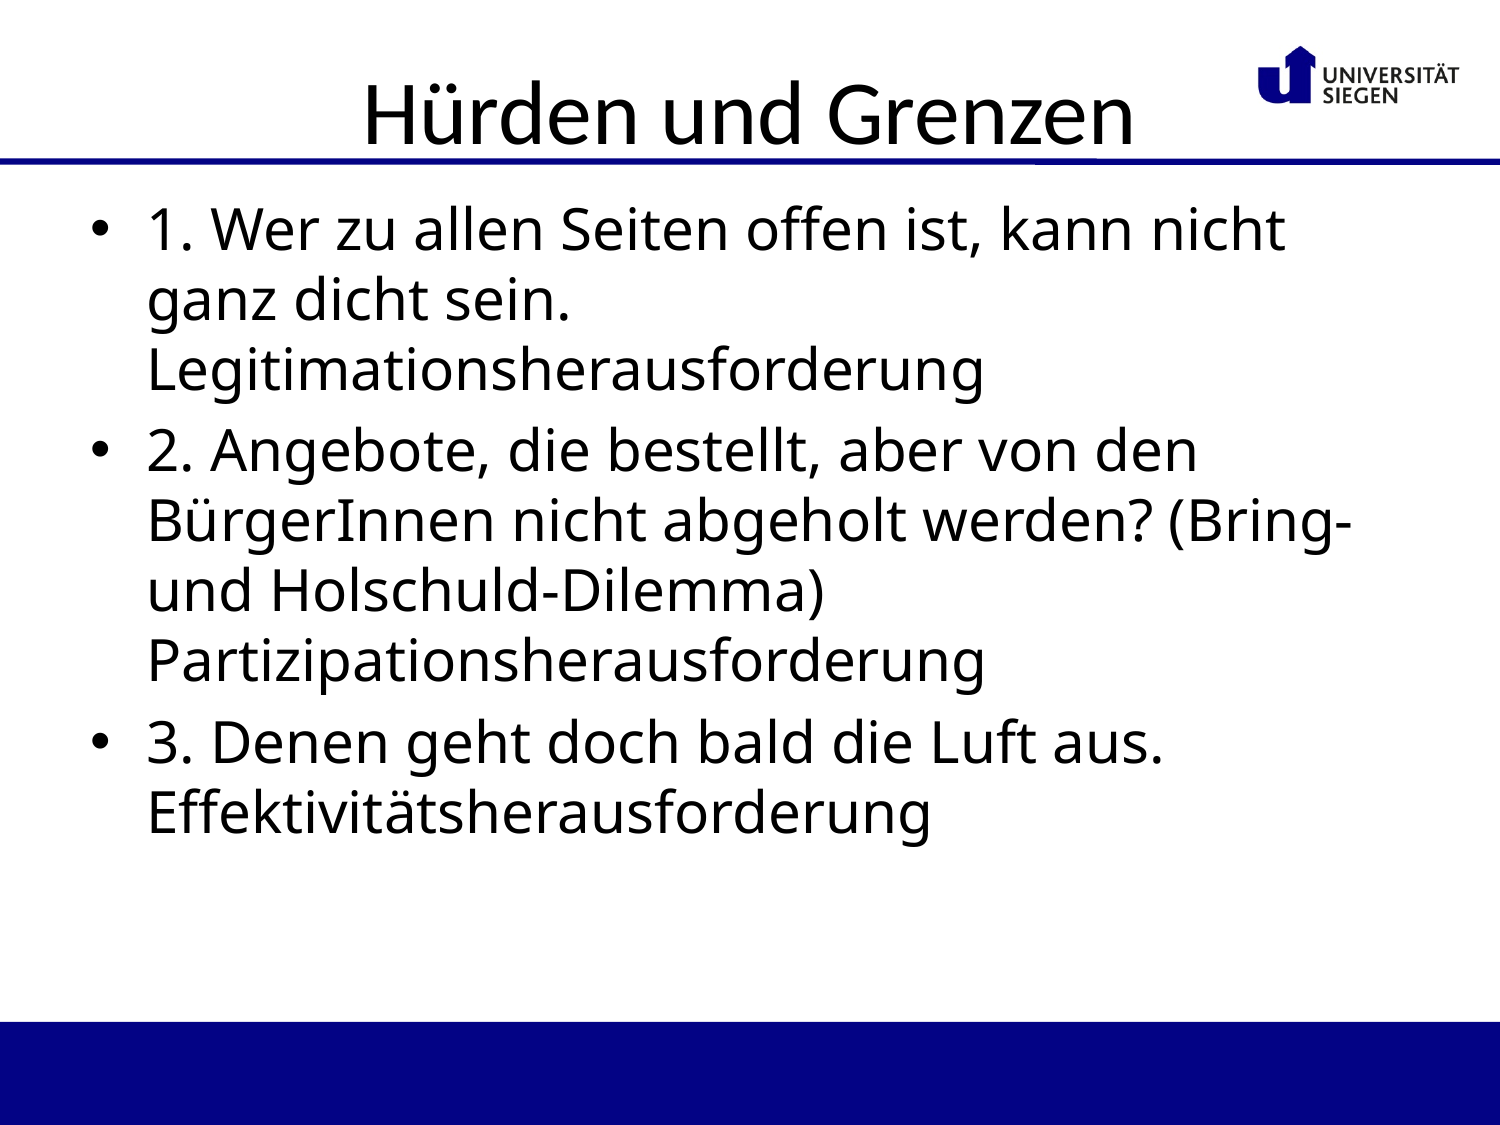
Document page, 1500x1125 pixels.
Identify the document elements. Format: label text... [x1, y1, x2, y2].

list 1. Wer zu allen Seiten offen ist, kann nicht ganz dicht sein. Legitimationsherausforderung 2. Angebote, die bestellt, aber von den BürgerInnen nicht abgeholt werden? (Bring- und Holschuld-Dilemma) Partizipationsherausforderung 3. Denen geht doch bald die Luft aus. Effektivitätsherausforderung [74, 184, 1426, 1012]
title Hürden und Grenzen [75, 45, 1425, 184]
picture [1425, 45, 1460, 104]
